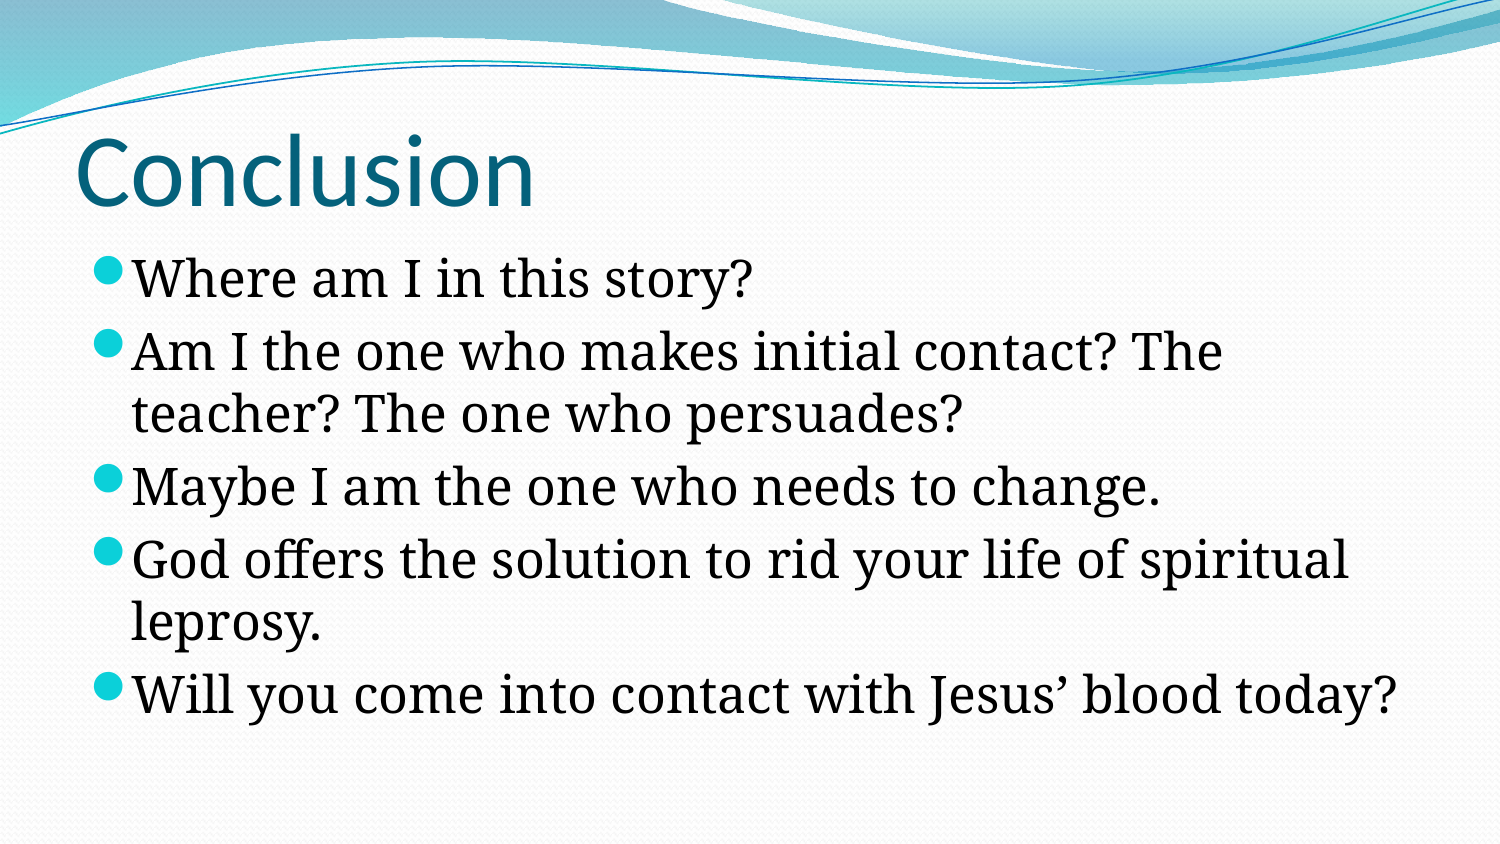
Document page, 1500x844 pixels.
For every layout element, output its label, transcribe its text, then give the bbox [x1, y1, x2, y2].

list Where am I in this story? Am I the one who makes initial contact? The teacher? The one who persuades? Maybe I am the one who needs to change. God offers the solution to rid your life of spiritual leprosy. Will you come into contact with Jesus’ blood today? [75, 238, 1425, 779]
title Conclusion [75, 86, 1425, 228]
